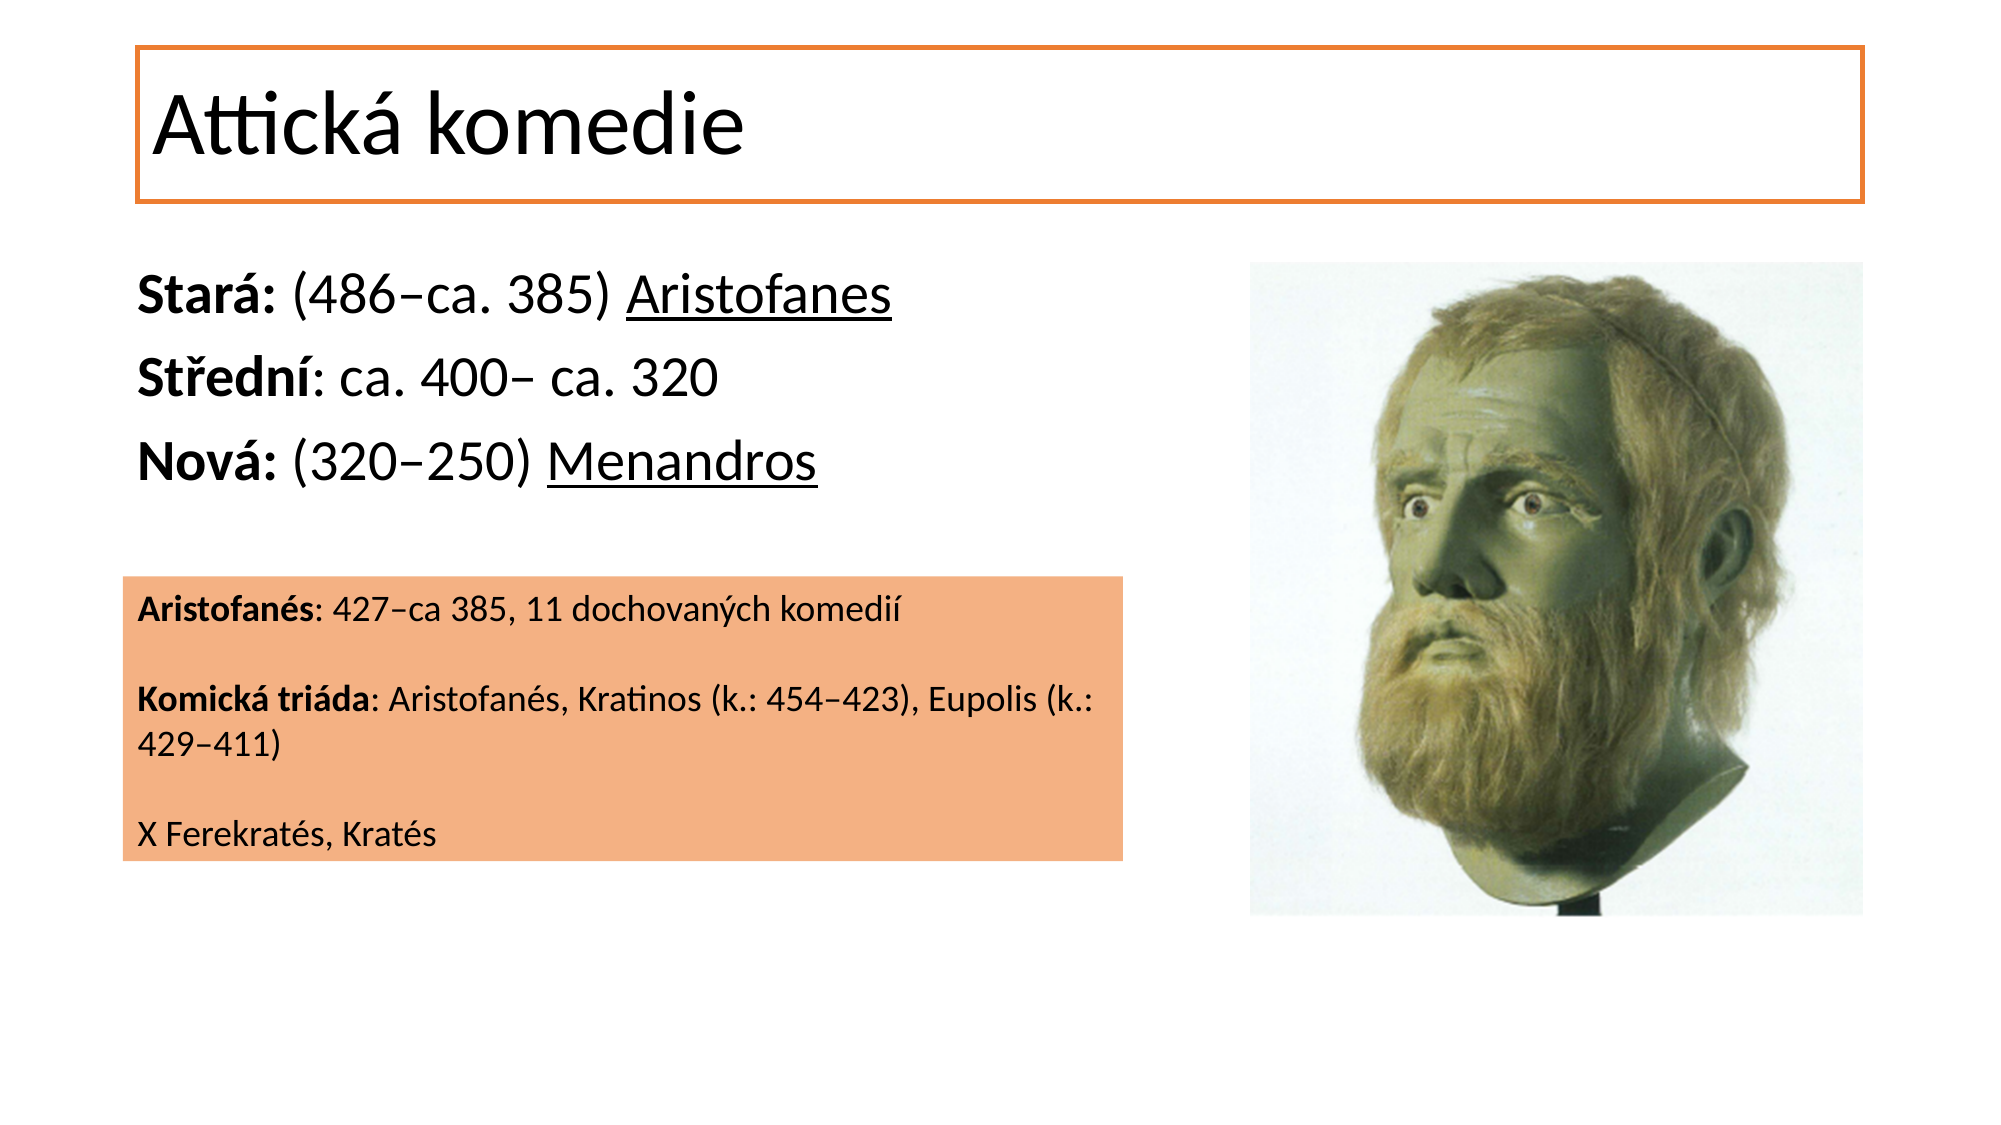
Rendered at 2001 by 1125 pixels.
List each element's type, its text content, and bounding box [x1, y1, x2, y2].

text_box Aristofanés: 427–ca 385, 11 dochovaných komedií Komická triáda: Aristofanés, Kratinos (k.: 454–423), Eupolis (k.: 429–411) X Ferekratés, Kratés [122, 576, 1123, 862]
title Attická komedie [136, 46, 1863, 203]
picture [1250, 262, 1863, 918]
text_box Stará: (486–ca. 385) Aristofanes Střední: ca. 400– ca. 320 Nová: (320–250) Menandros [122, 255, 1398, 563]
